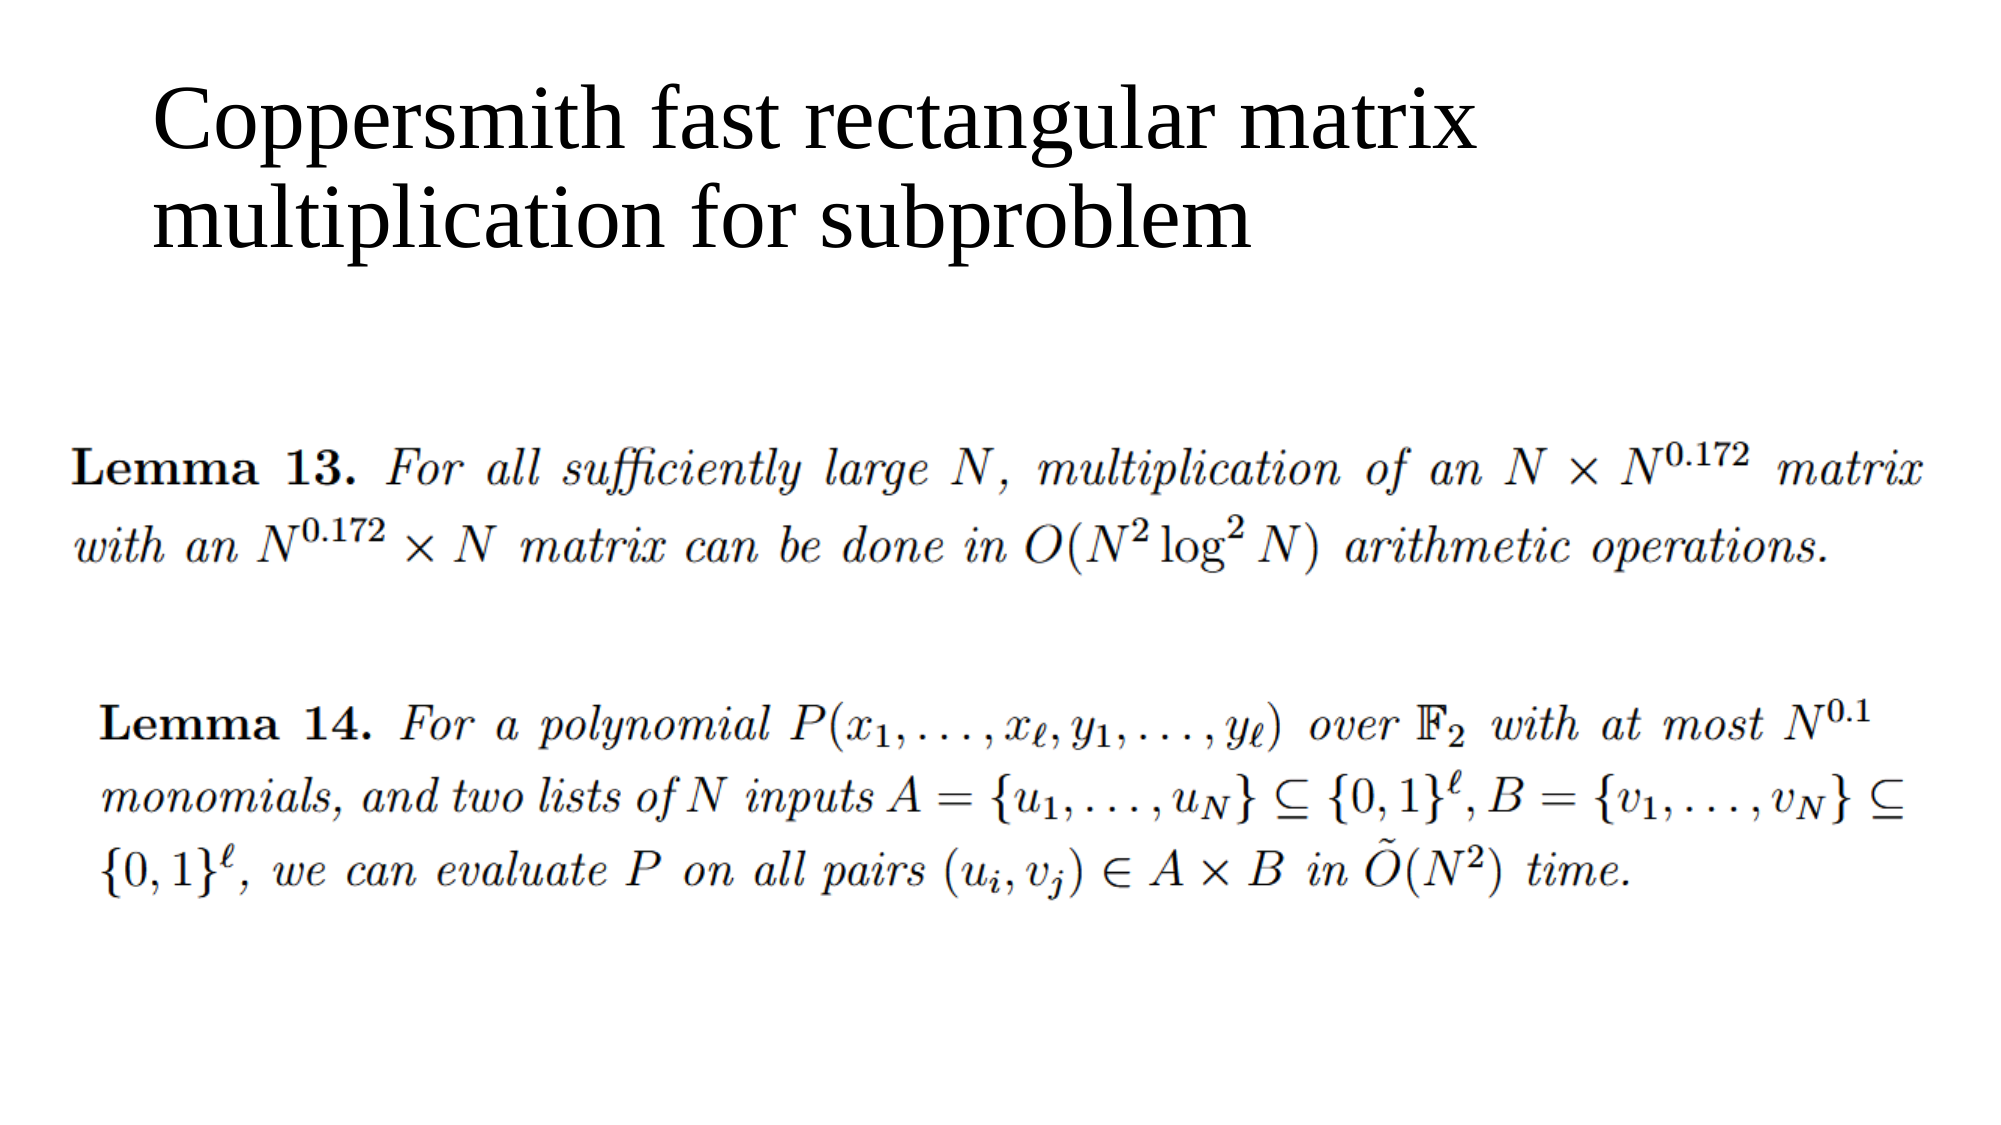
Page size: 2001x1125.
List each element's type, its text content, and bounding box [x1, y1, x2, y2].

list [88, 690, 1911, 909]
title Coppersmith fast rectangular matrix multiplication for subproblem [137, 59, 1863, 278]
picture [58, 434, 1942, 581]
